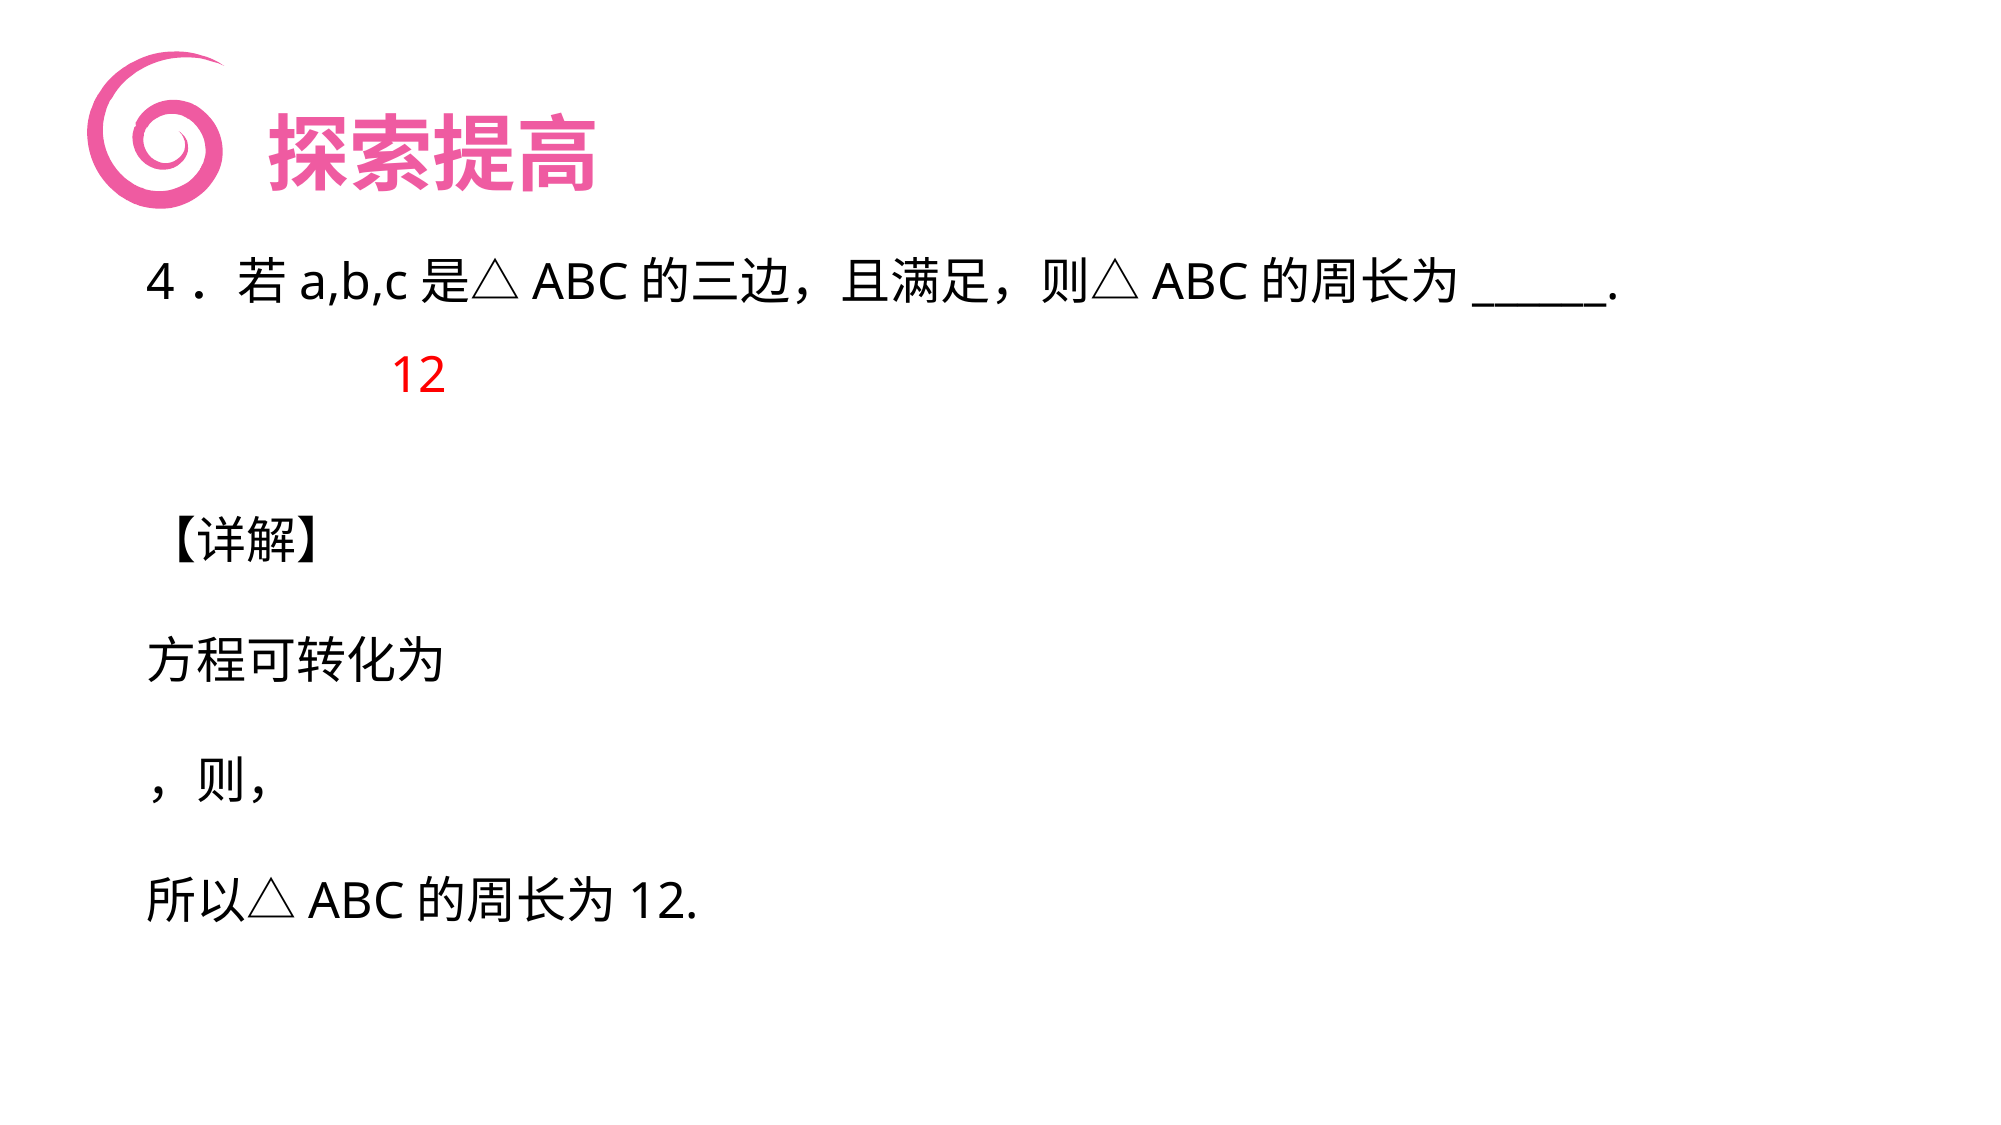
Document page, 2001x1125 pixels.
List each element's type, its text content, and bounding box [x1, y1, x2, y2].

text_box 12 [375, 335, 462, 411]
text_box 探索提高 [251, 94, 1861, 209]
